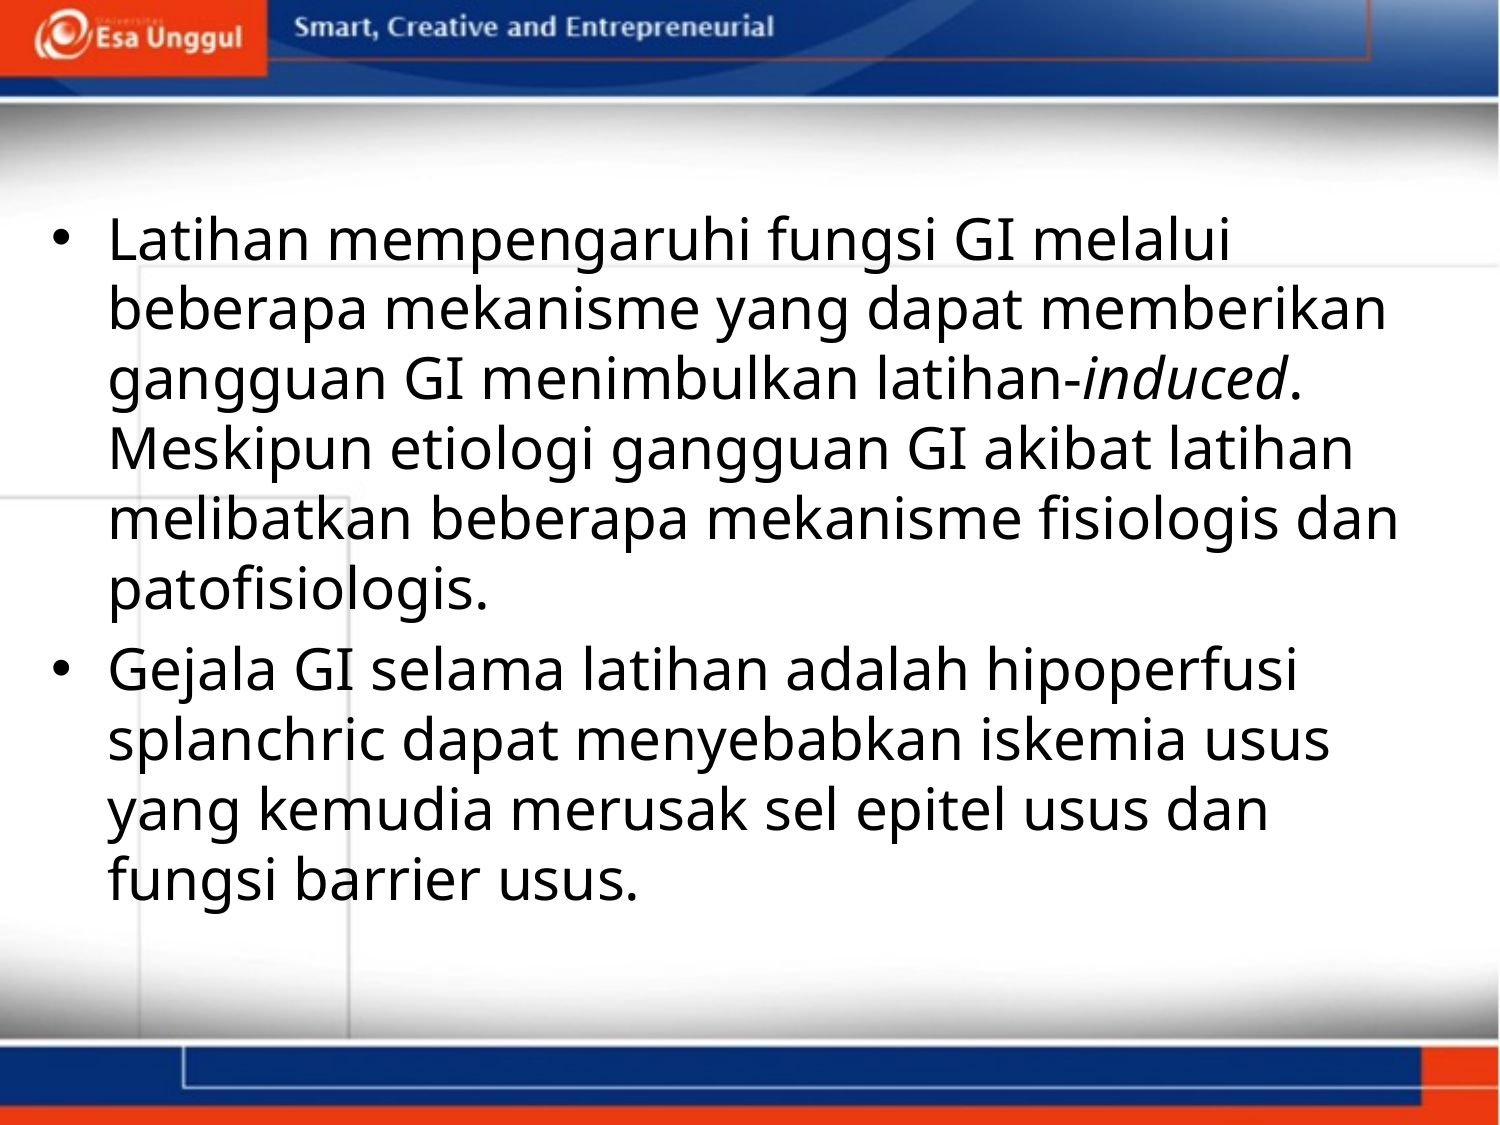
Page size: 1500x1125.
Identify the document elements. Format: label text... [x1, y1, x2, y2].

picture [0, 0, 1500, 1125]
list Latihan mempengaruhi fungsi GI melalui beberapa mekanisme yang dapat memberikan gangguan GI menimbulkan latihan-induced. Meskipun etiologi gangguan GI akibat latihan melibatkan beberapa mekanisme fisiologis dan patofisiologis. Gejala GI selama latihan adalah hipoperfusi splanchric dapat menyebabkan iskemia usus yang kemudia merusak sel epitel usus dan fungsi barrier usus. [36, 194, 1462, 995]
